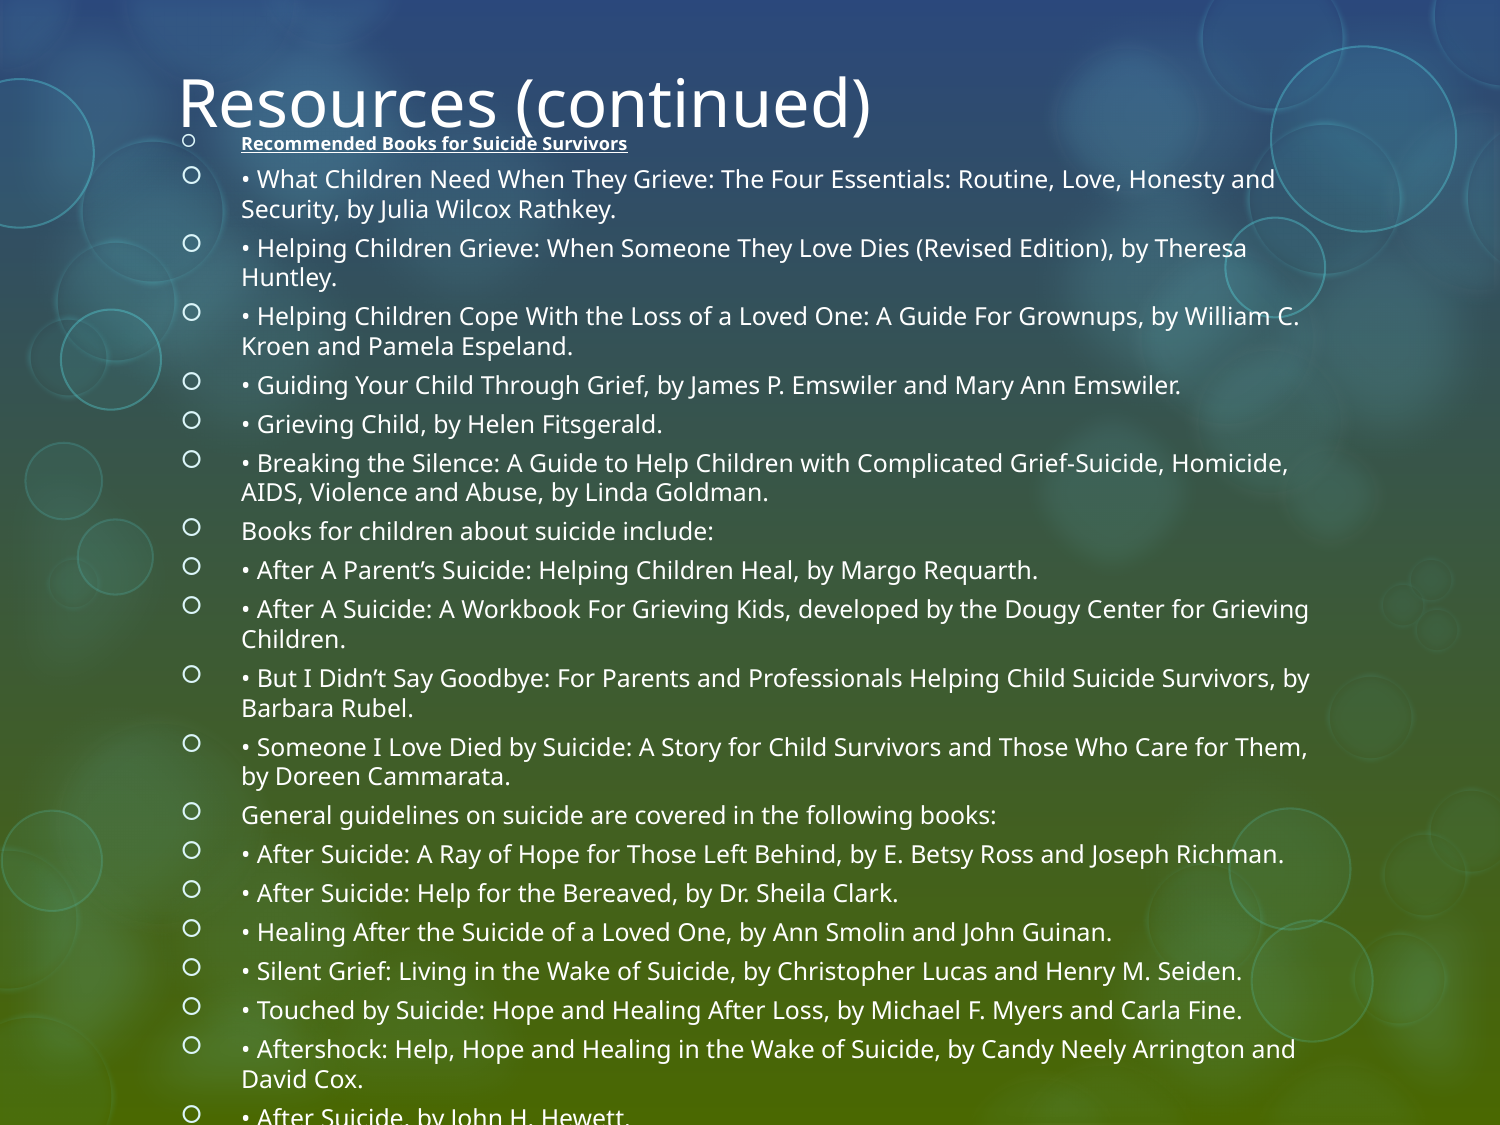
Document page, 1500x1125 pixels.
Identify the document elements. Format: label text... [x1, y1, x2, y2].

list Recommended Books for Suicide Survivors • What Children Need When They Grieve: The Four Essentials: Routine, Love, Honesty and Security, by Julia Wilcox Rathkey. • Helping Children Grieve: When Someone They Love Dies (Revised Edition), by Theresa Huntley. • Helping Children Cope With the Loss of a Loved One: A Guide For Grownups, by William C. Kroen and Pamela Espeland. • Guiding Your Child Through Grief, by James P. Emswiler and Mary Ann Emswiler. • Grieving Child, by Helen Fitsgerald. • Breaking the Silence: A Guide to Help Children with Complicated Grief-Suicide, Homicide, AIDS, Violence and Abuse, by Linda Goldman. Books for children about suicide include: • After A Parent’s Suicide: Helping Children Heal, by Margo Requarth. • After A Suicide: A Workbook For Grieving Kids, developed by the Dougy Center for Grieving Children. • But I Didn’t Say Goodbye: For Parents and Professionals Helping Child Suicide Survivors, by Barbara Rubel. • Someone I Love Died by Suicide: A Story for Child Survivors and Those Who Care for Them, by Doreen Cammarata. General guidelines on suicide are covered in the following books: • After Suicide: A Ray of Hope for Those Left Behind, by E. Betsy Ross and Joseph Richman. • After Suicide: Help for the Bereaved, by Dr. Sheila Clark. • Healing After the Suicide of a Loved One, by Ann Smolin and John Guinan. • Silent Grief: Living in the Wake of Suicide, by Christopher Lucas and Henry M. Seiden. • Touched by Suicide: Hope and Healing After Loss, by Michael F. Myers and Carla Fine. • Aftershock: Help, Hope and Healing in the Wake of Suicide, by Candy Neely Arrington and David Cox. • After Suicide, by John H. Hewett. [165, 125, 1335, 1125]
title Resources (continued) [162, 24, 1332, 177]
